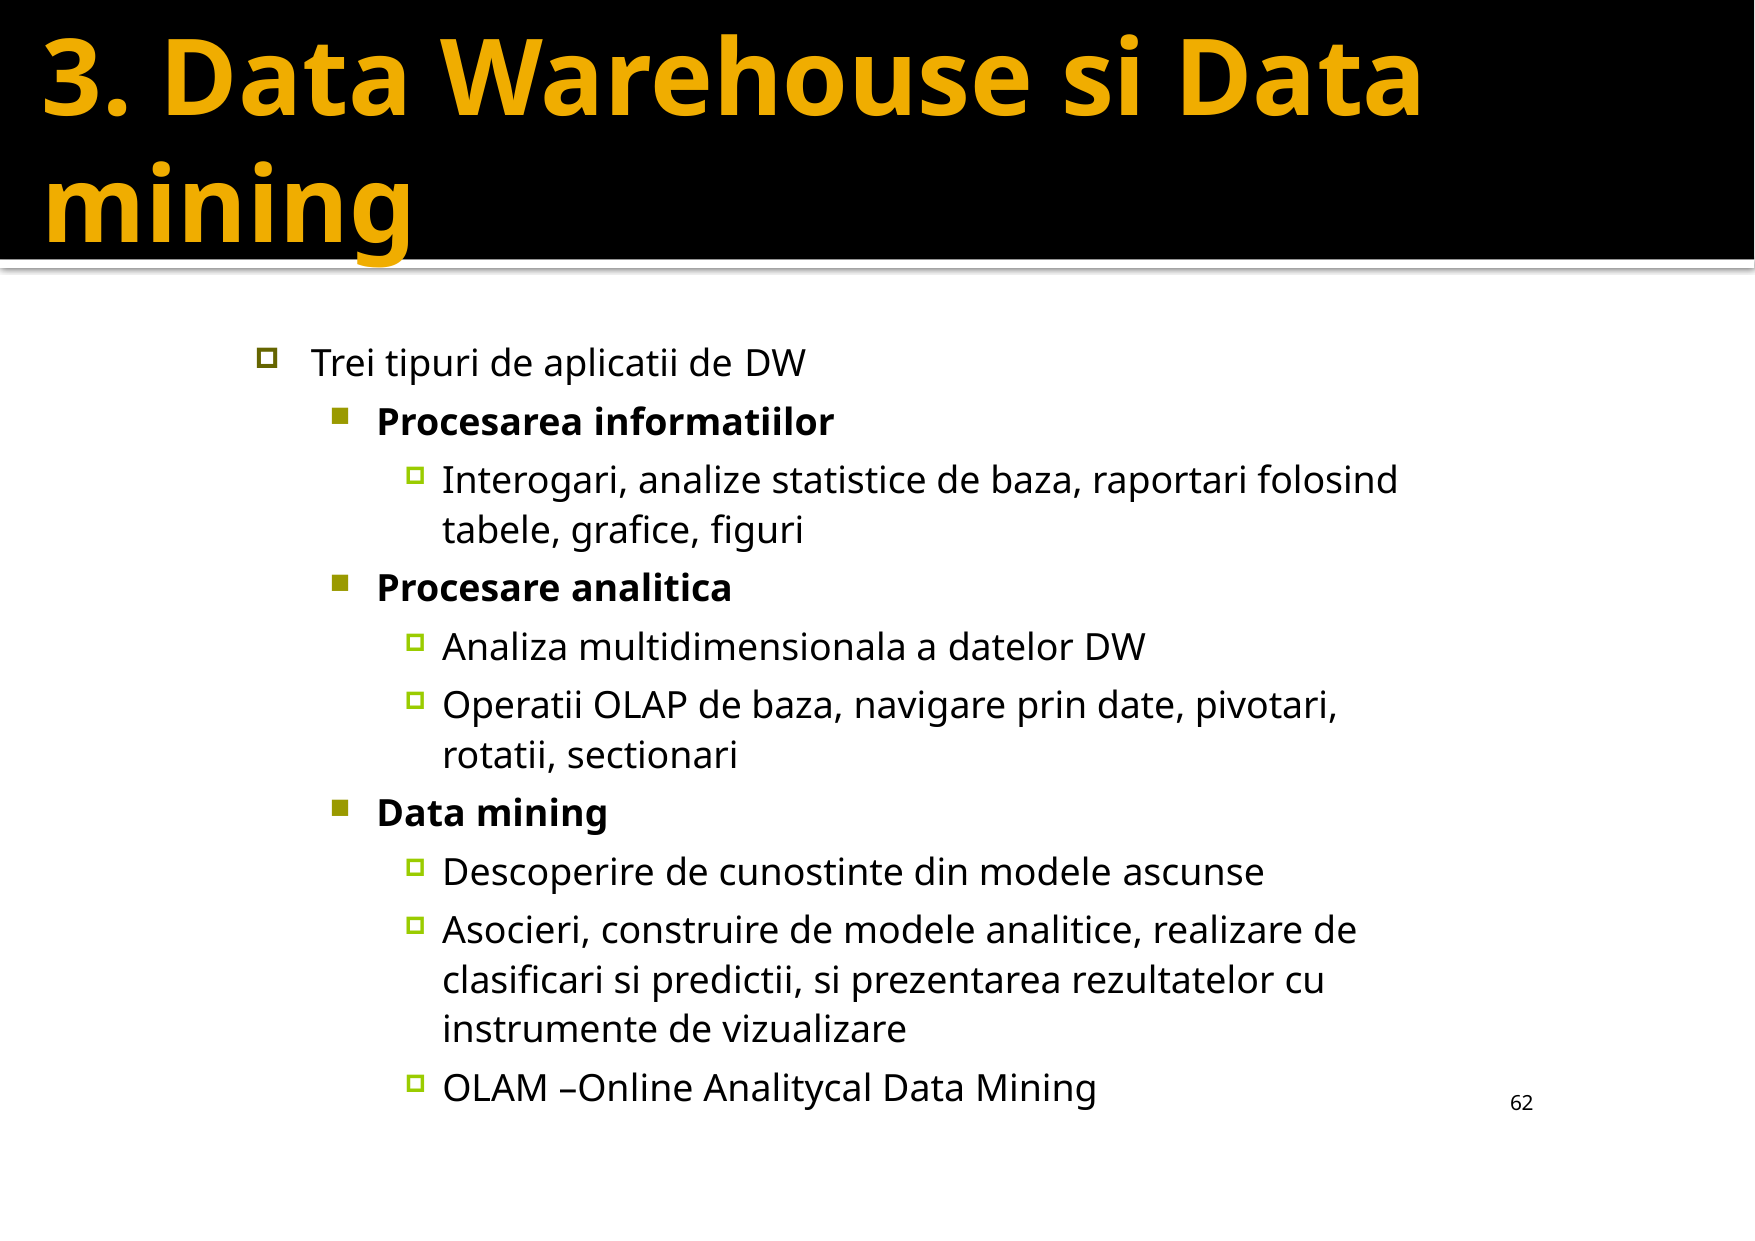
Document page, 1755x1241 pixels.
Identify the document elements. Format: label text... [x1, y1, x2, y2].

text_box OLAM –Online Analitycal Data Mining [402, 1061, 1143, 1109]
title 3. Data Warehouse si Data mining [39, 7, 1717, 265]
text_box Trei tipuri de aplicatii de DW Procesarea informatiilor Interogari, analize statistice de baza, raportari folosind tabele, grafice, figuri Procesare analitica Analiza multidimensionala a datelor DW Operatii OLAP de baza, navigare prin date, pivotari, rotatii, sectionari Data mining Descoperire de cunostinte din modele ascunse Asocieri, construire de modele analitice, realizare de clasificari si predictii, si prezentarea rezultatelor cu instrumente de vizualizare [252, 323, 1483, 1051]
text_box 62 [1508, 1087, 1539, 1115]
